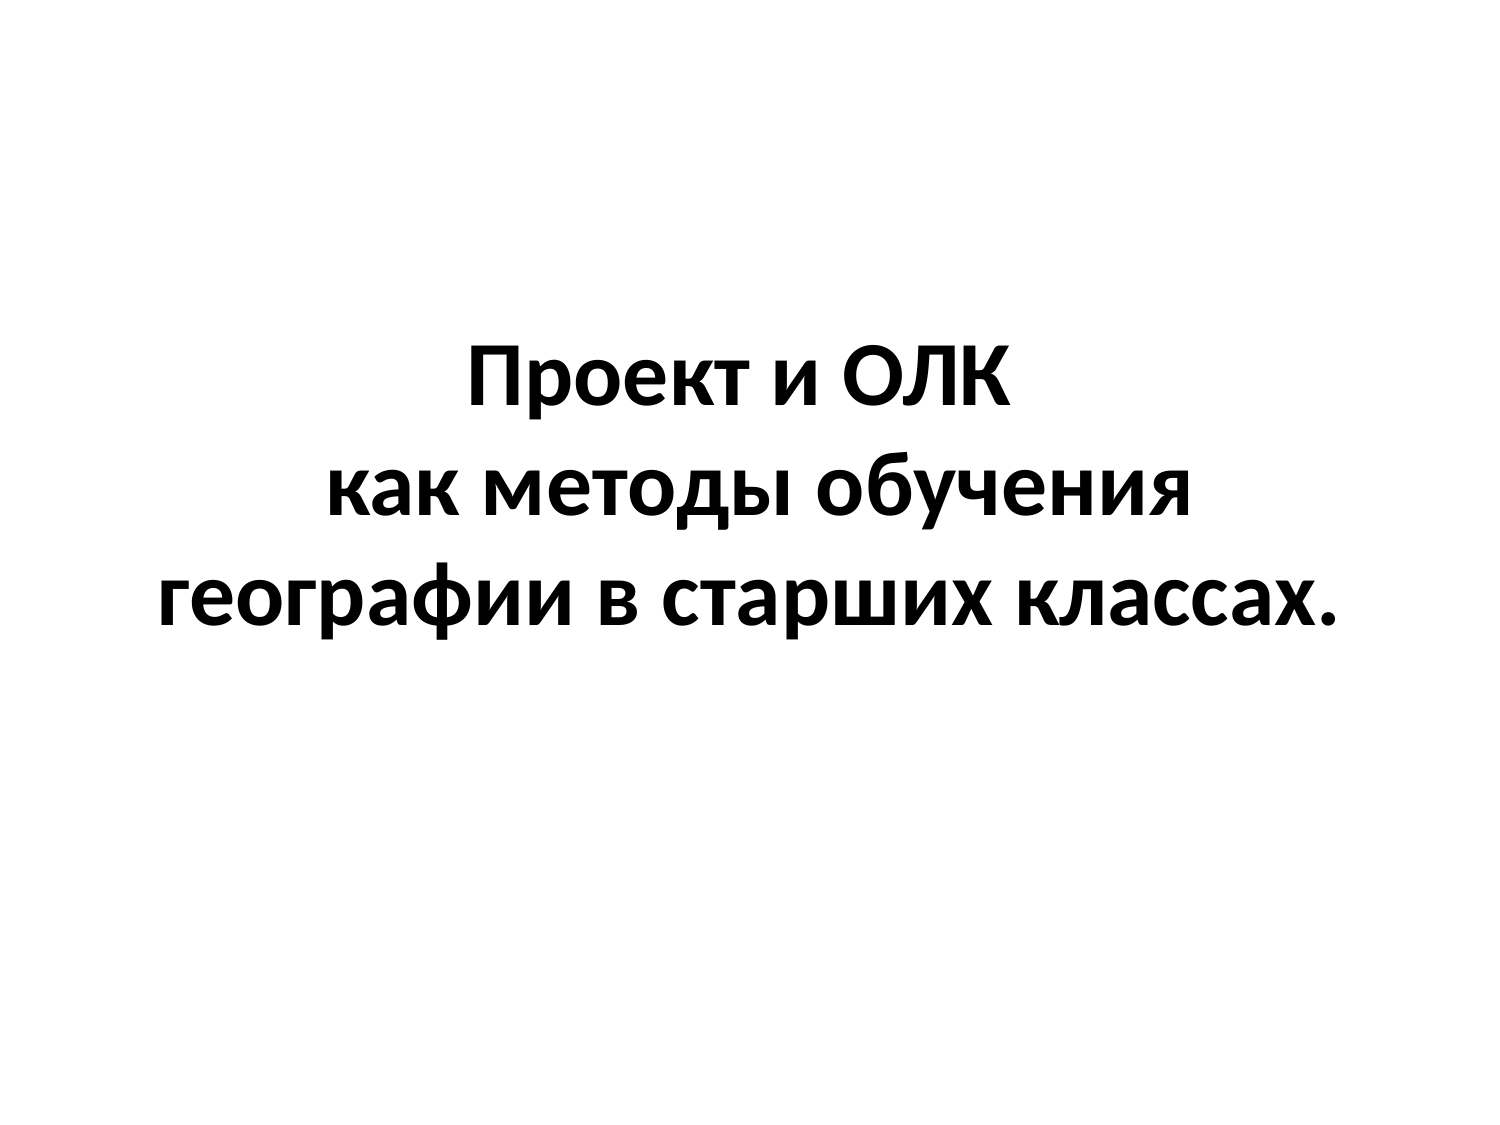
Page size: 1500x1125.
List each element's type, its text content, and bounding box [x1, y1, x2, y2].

title Проект и ОЛК как методы обучения географии в старших классах. [75, 45, 1425, 1024]
